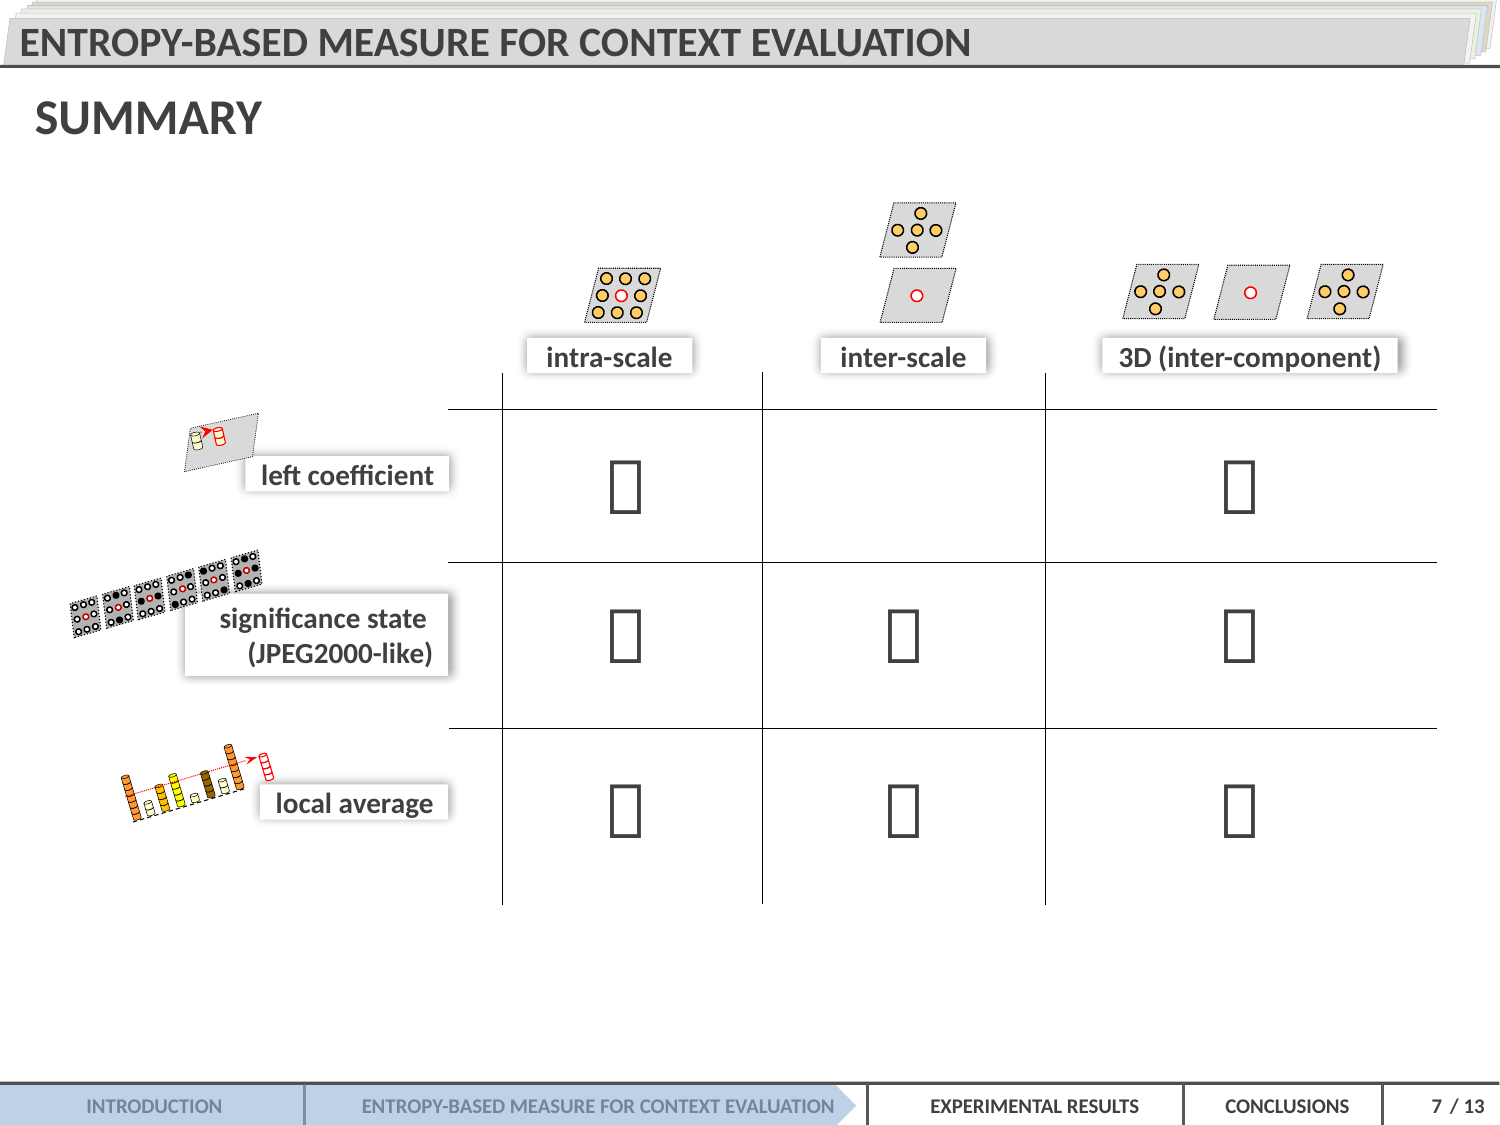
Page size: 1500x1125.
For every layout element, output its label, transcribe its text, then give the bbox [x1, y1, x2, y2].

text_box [448, 371, 1438, 906]
text_box SUMMARY [19, 77, 278, 152]
text_box [0, 1082, 859, 1125]
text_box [65, 421, 442, 820]
text_box 7 [1416, 1085, 1457, 1125]
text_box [526, 202, 1398, 369]
text_box ENTROPY-BASED MEASURE FOR CONTEXT EVALUATION [4, 7, 987, 73]
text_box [557, 455, 1308, 848]
